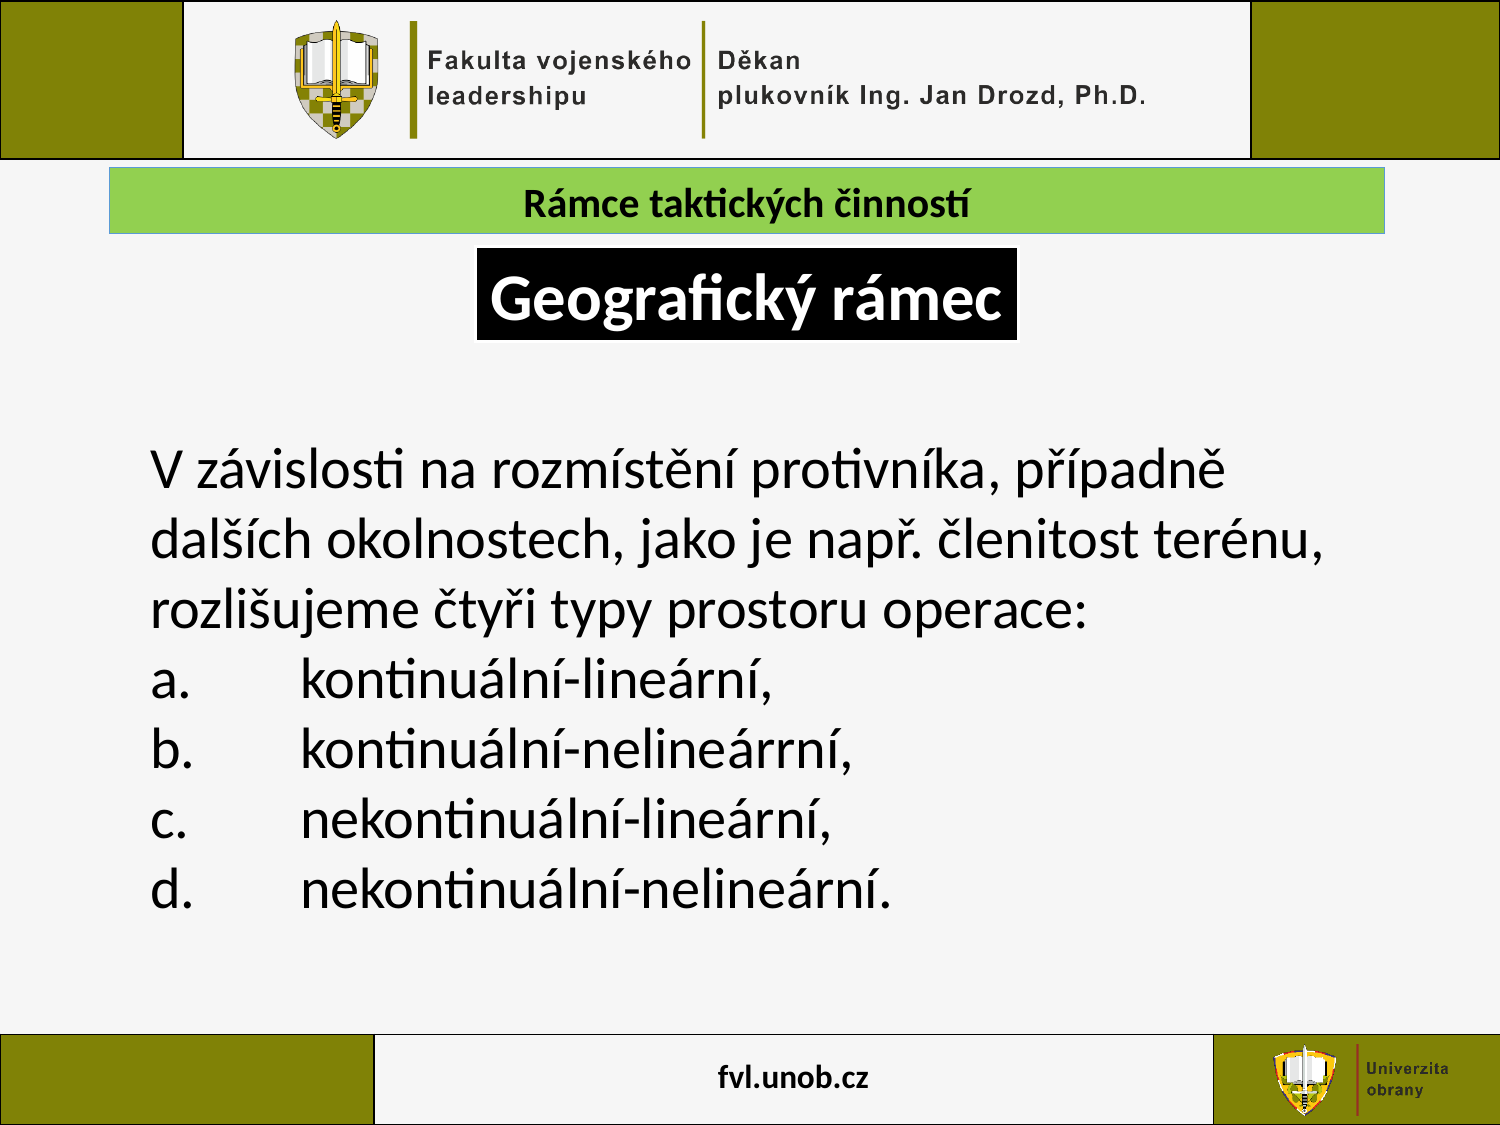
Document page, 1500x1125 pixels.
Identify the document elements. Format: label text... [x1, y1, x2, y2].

picture [1273, 1044, 1448, 1116]
text_box Rámce taktických činností [109, 167, 1385, 234]
text_box V závislosti na rozmístění protivníka, případně dalších okolnostech, jako je např. členitost terénu, rozlišujeme čtyři typy prostoru operace: a. kontinuální-lineární, b. kontinuální-nelineárrní, c. nekontinuální-lineární, d. nekontinuální-nelineární. [135, 423, 1356, 928]
picture [294, 20, 1144, 139]
text_box Geografický rámec [474, 245, 1020, 343]
